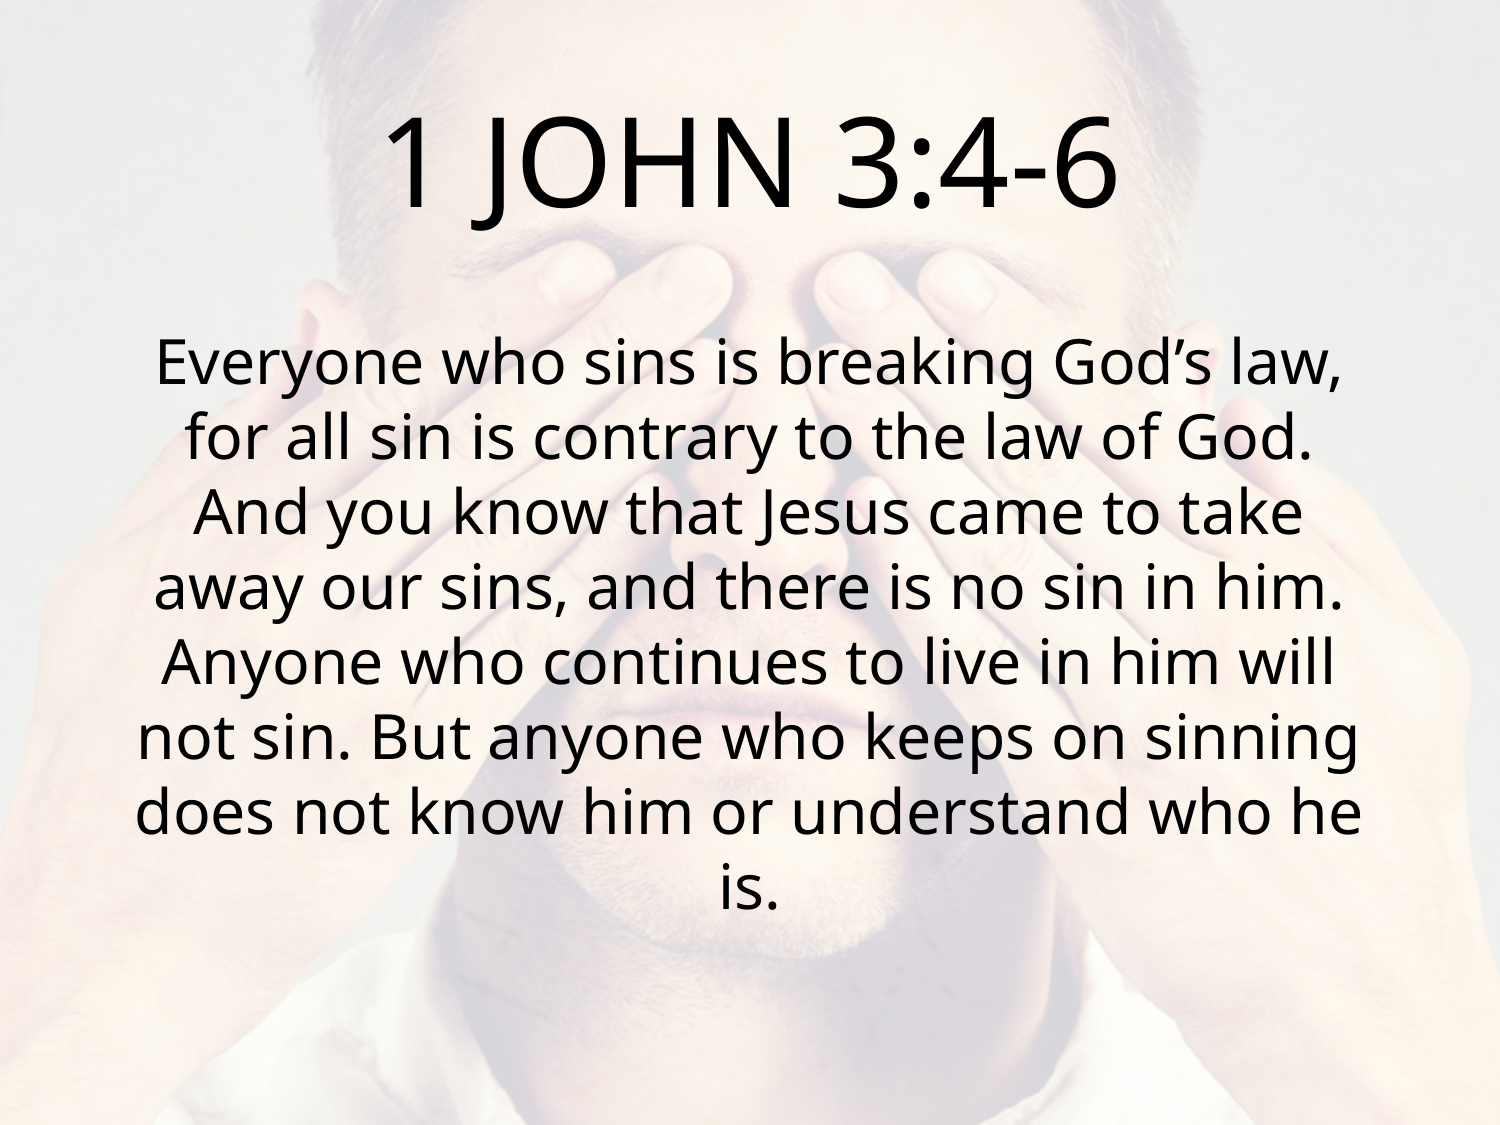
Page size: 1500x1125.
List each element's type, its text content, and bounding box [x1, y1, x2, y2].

text_box 1 JOHN 3:4-6 Everyone who sins is breaking God’s law, for all sin is contrary to the law of God. And you know that Jesus came to take away our sins, and there is no sin in him. Anyone who continues to live in him will not sin. But anyone who keeps on sinning does not know him or understand who he is. [112, 74, 1388, 930]
